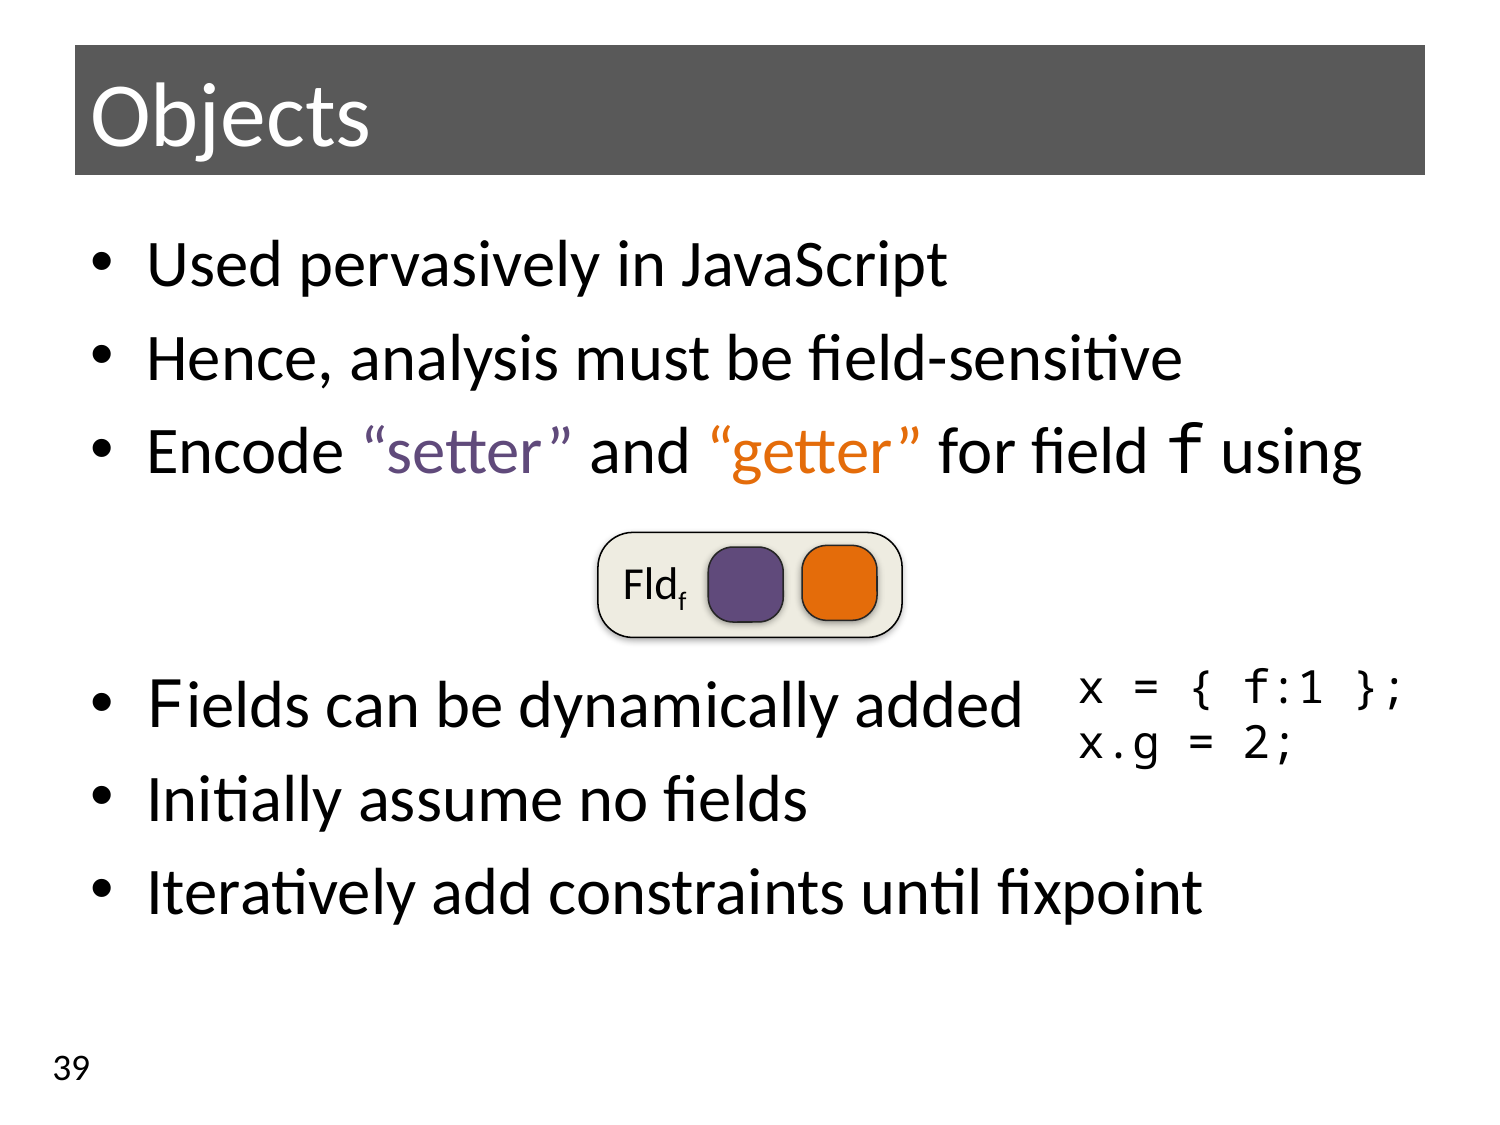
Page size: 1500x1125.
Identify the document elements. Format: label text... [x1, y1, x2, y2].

title Objects [75, 45, 1425, 175]
text_box x = { f:1 }; x.g = 2; [837, 650, 1425, 817]
slide_number 39 [37, 1035, 388, 1096]
list Used pervasively in JavaScript Hence, analysis must be field-sensitive Encode “setter” and “getter” for field f using Fields can be dynamically added Initially assume no fields Iteratively add constraints until fixpoint [75, 212, 1425, 1075]
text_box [597, 532, 903, 638]
